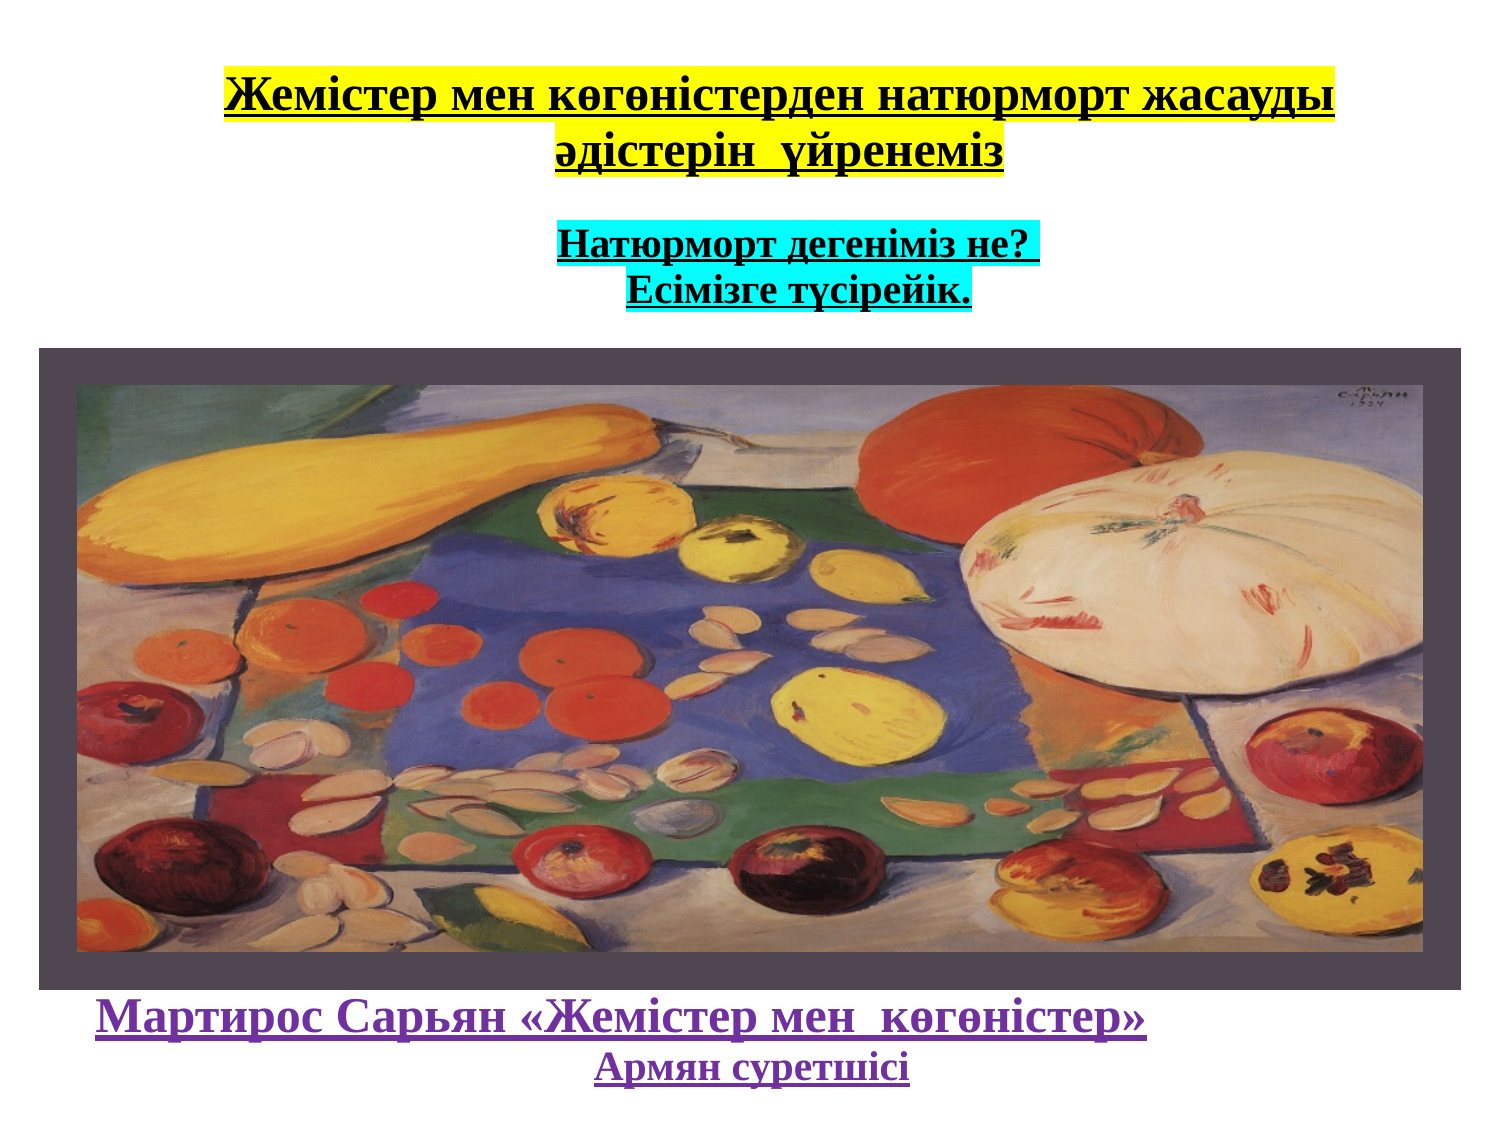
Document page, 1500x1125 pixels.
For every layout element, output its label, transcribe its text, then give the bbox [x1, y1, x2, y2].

table_header Мартирос Сарьян «Жемістер мен көгөністер» Армян суретшісі [77, 990, 1427, 1089]
table_header Натюрморт дегеніміз не? Есімізге түсірейік. [124, 220, 1474, 312]
picture [76, 385, 1424, 953]
table_header Жемістер мен көгөністерден натюрморт жасауды әдістерін үйренеміз [195, 66, 1364, 220]
